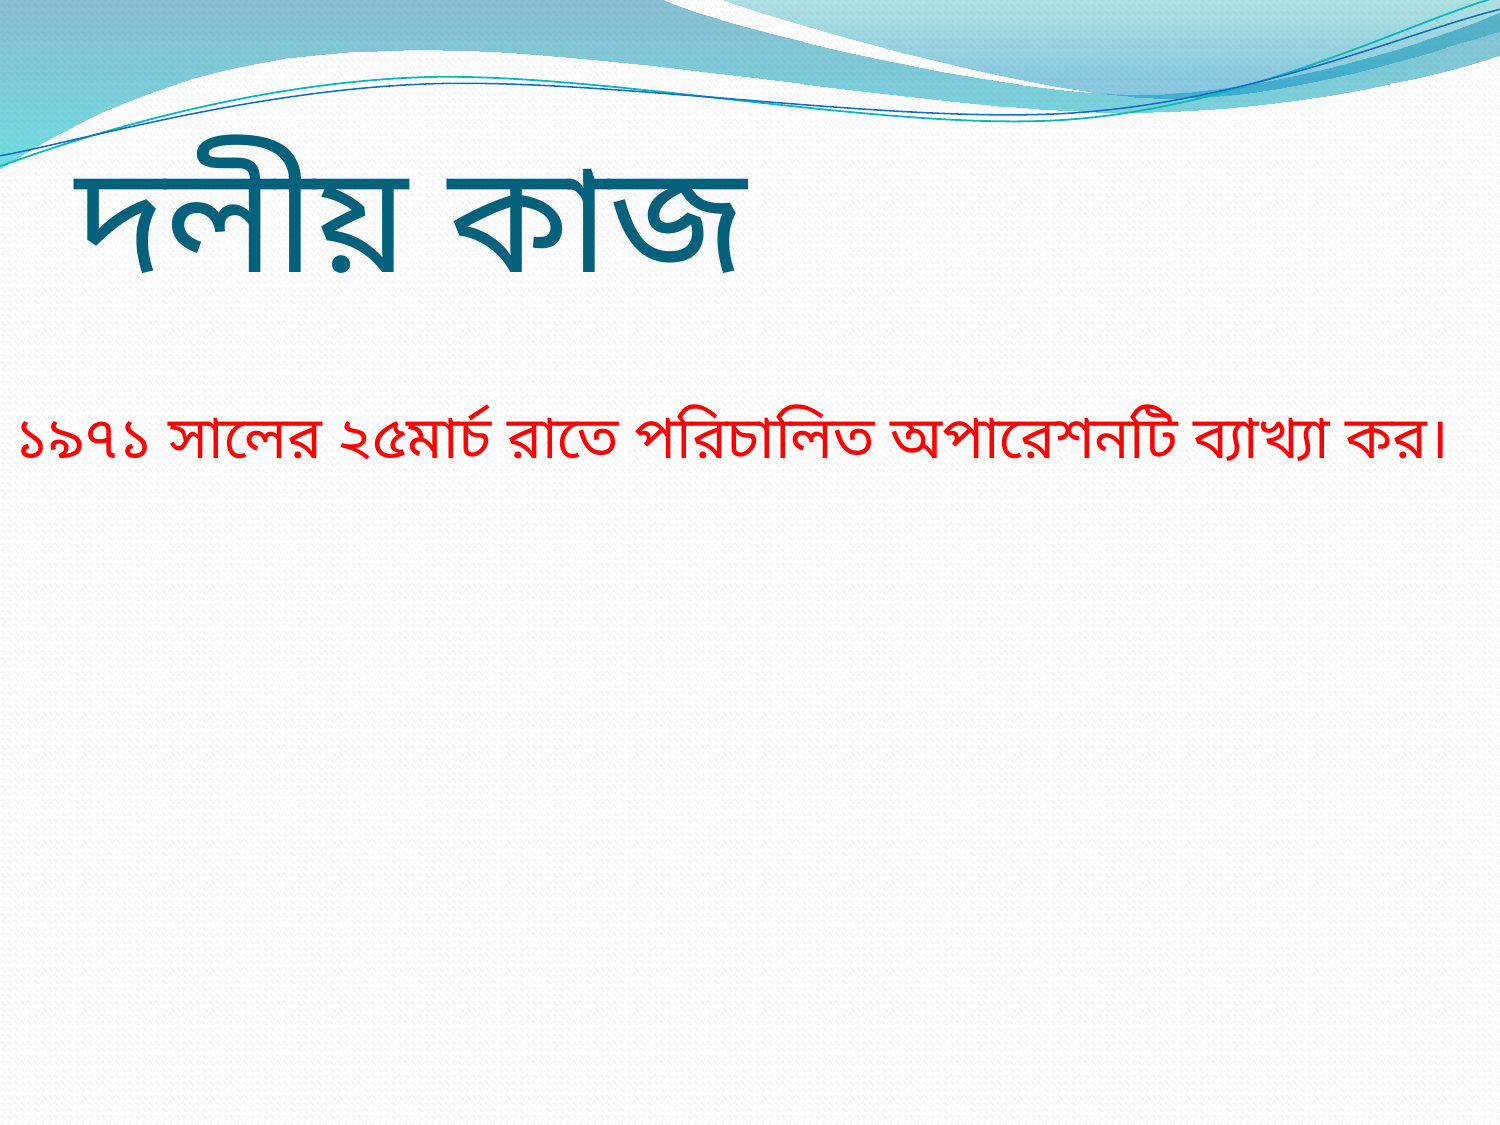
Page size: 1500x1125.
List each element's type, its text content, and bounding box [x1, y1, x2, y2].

list ১৯৭১ সালের ২৫মার্চ রাতে পরিচালিত অপারেশনটি ব্যাখ্যা কর। [0, 262, 1500, 525]
title দলীয় কাজ [75, 115, 1425, 262]
